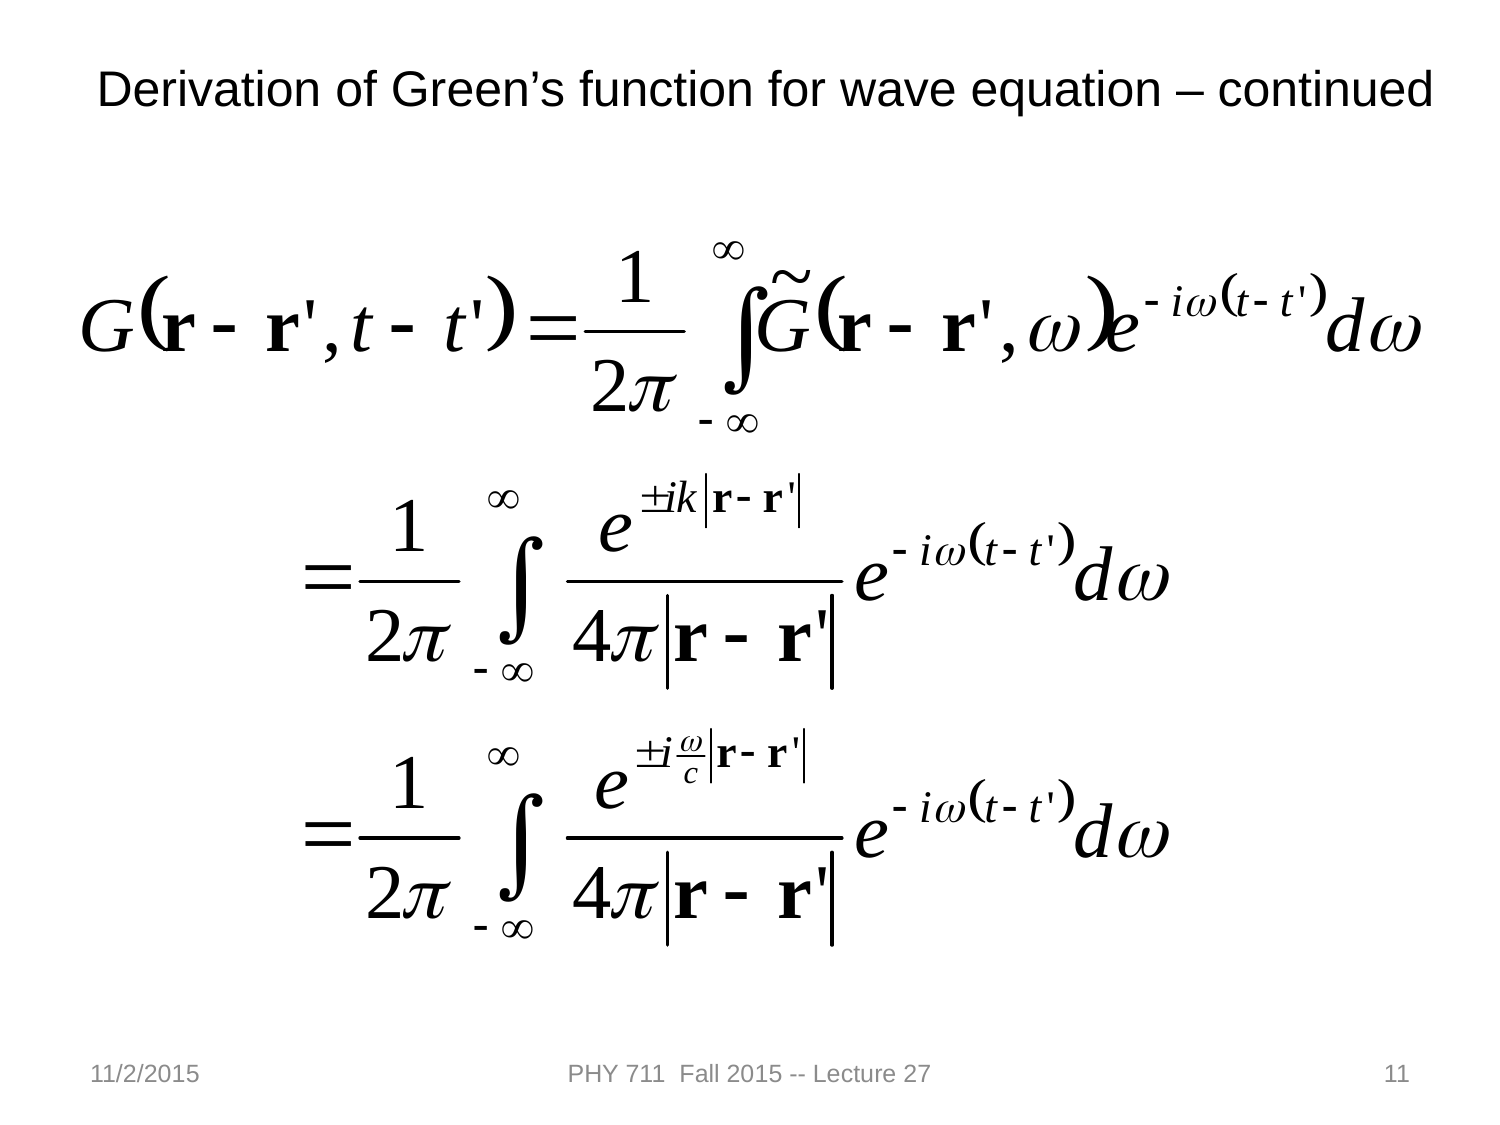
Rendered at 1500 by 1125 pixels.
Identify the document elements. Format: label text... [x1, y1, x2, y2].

text_box Derivation of Green’s function for wave equation – continued [81, 49, 1475, 125]
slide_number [75, 1042, 425, 1103]
slide_number 11 [1074, 1042, 1425, 1103]
footer PHY 711 Fall 2015 -- Lecture 27 [512, 1042, 988, 1103]
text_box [69, 212, 1438, 963]
